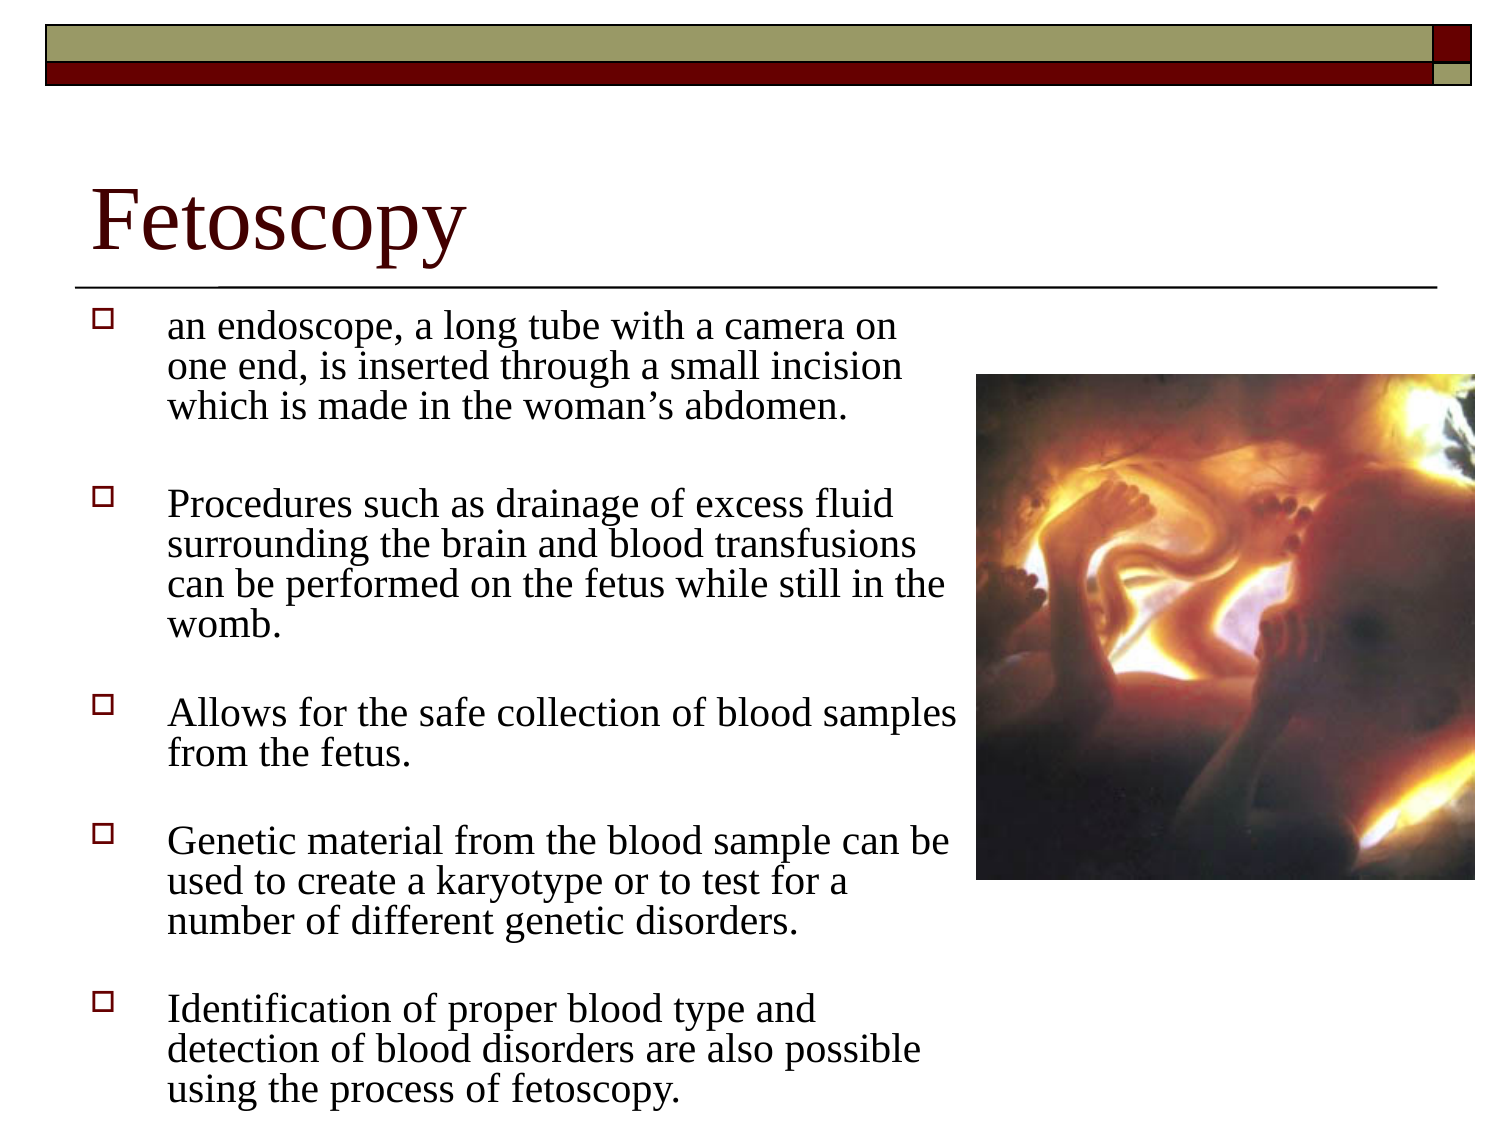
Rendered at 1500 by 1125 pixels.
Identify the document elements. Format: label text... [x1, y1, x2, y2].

list an endoscope, a long tube with a camera on one end, is inserted through a small incision which is made in the woman’s abdomen. Procedures such as drainage of excess fluid surrounding the brain and blood transfusions can be performed on the fetus while still in the womb. Allows for the safe collection of blood samples from the fetus. Genetic material from the blood sample can be used to create a karyotype or to test for a number of different genetic disorders. Identification of proper blood type and detection of blood disorders are also possible using the process of fetoscopy. [75, 299, 975, 1125]
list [976, 374, 1476, 880]
title Fetoscopy [75, 87, 1425, 275]
